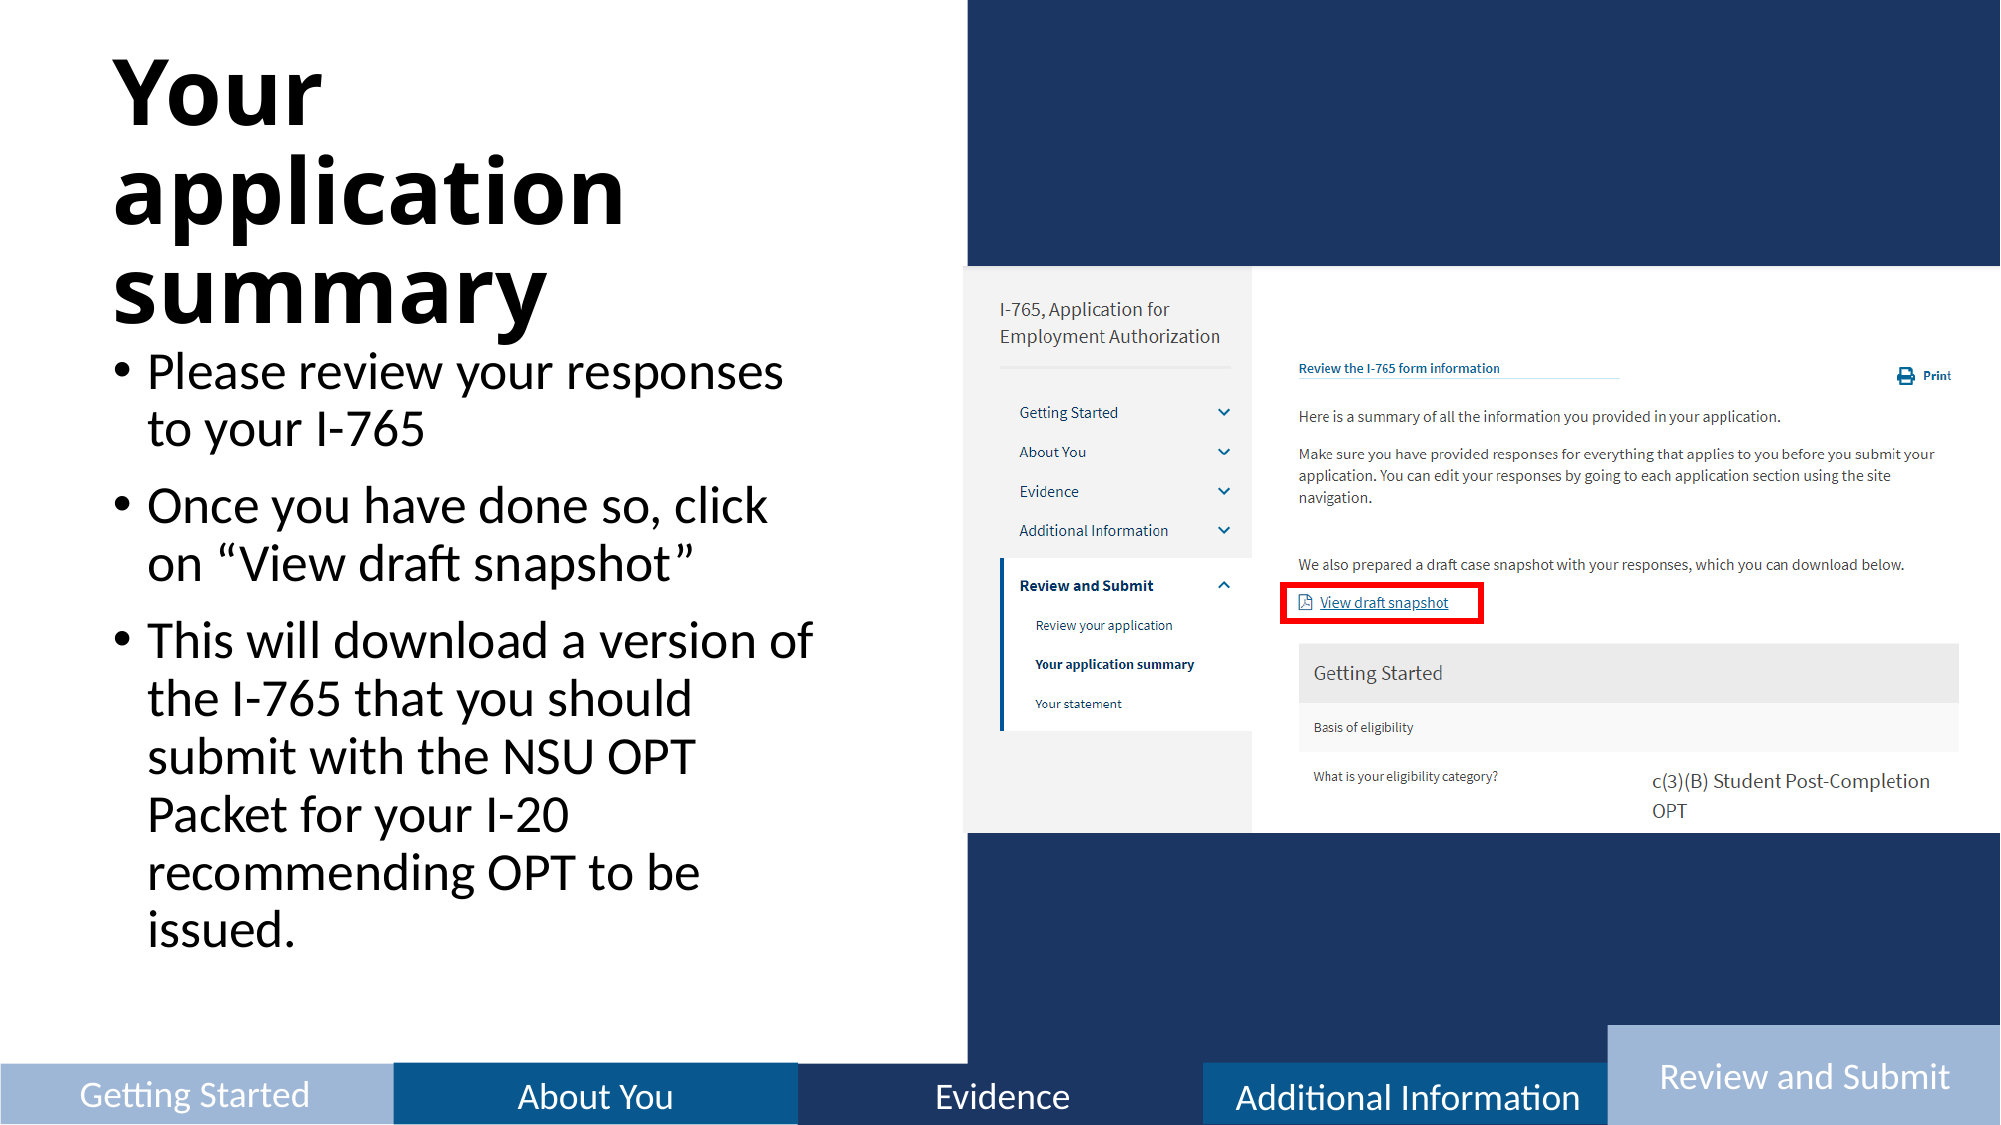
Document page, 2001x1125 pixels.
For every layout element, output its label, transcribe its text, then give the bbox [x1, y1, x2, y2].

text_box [0, 1025, 2000, 1125]
text_box [967, 833, 2000, 1025]
picture [962, 266, 2000, 833]
text_box [967, 0, 2000, 266]
text_box Please review your responses to your I-765 Once you have done so, click on “View draft snapshot” This will download a version of the I-765 that you should submit with the NSU OPT Packet for your I-20 recommending OPT to be issued. [97, 335, 852, 970]
text_box Your application summary [97, 35, 852, 335]
